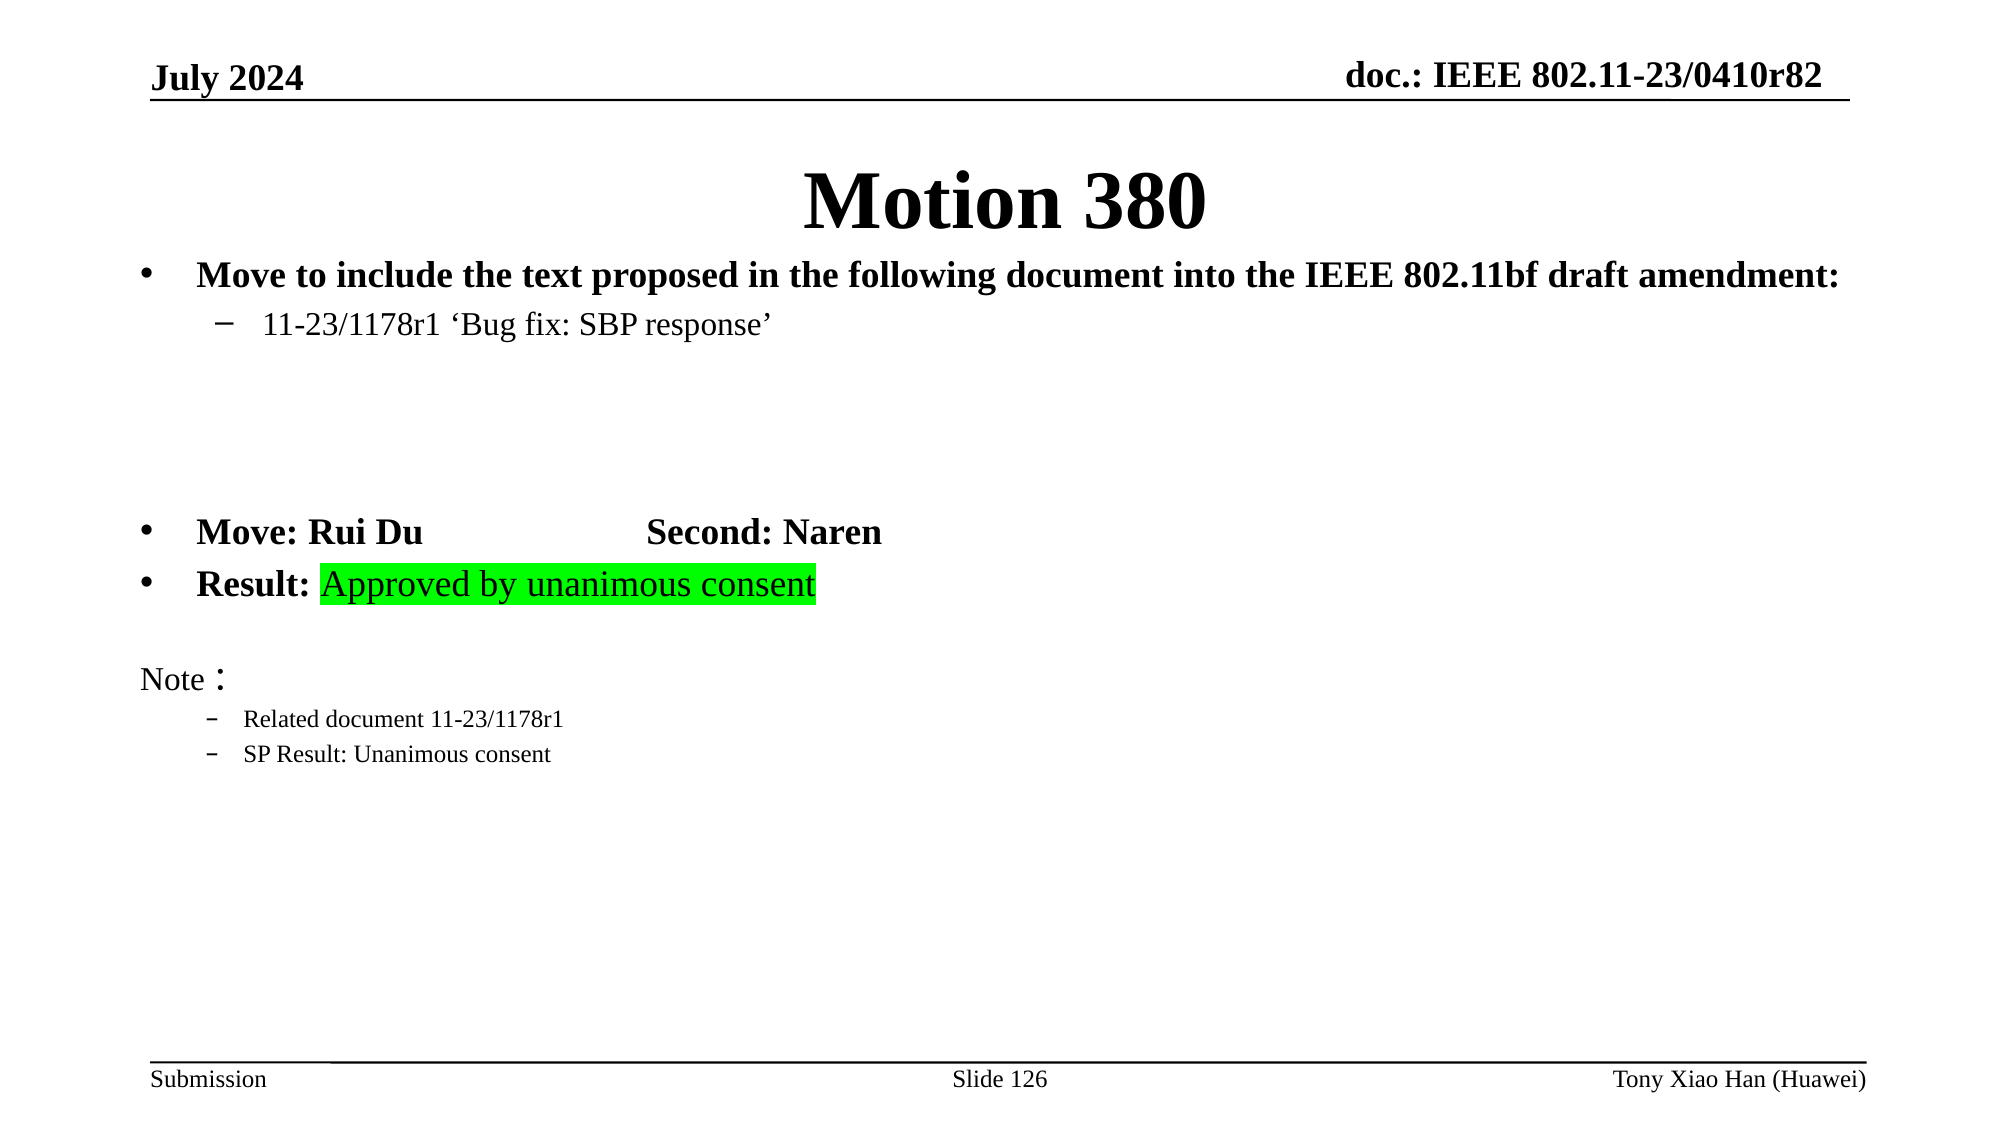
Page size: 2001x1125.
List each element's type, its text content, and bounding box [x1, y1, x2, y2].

text_box Motion 380 [368, 137, 1644, 212]
text_box Move to include the text proposed in the following document into the IEEE 802.11bf draft amendment: 11-23/1178r1 ‘Bug fix: SBP response’ Move: Rui Du Second: Naren Result: Approved by unanimous consent Note： Related document 11-23/1178r1 SP Result: Unanimous consent [125, 212, 1888, 900]
